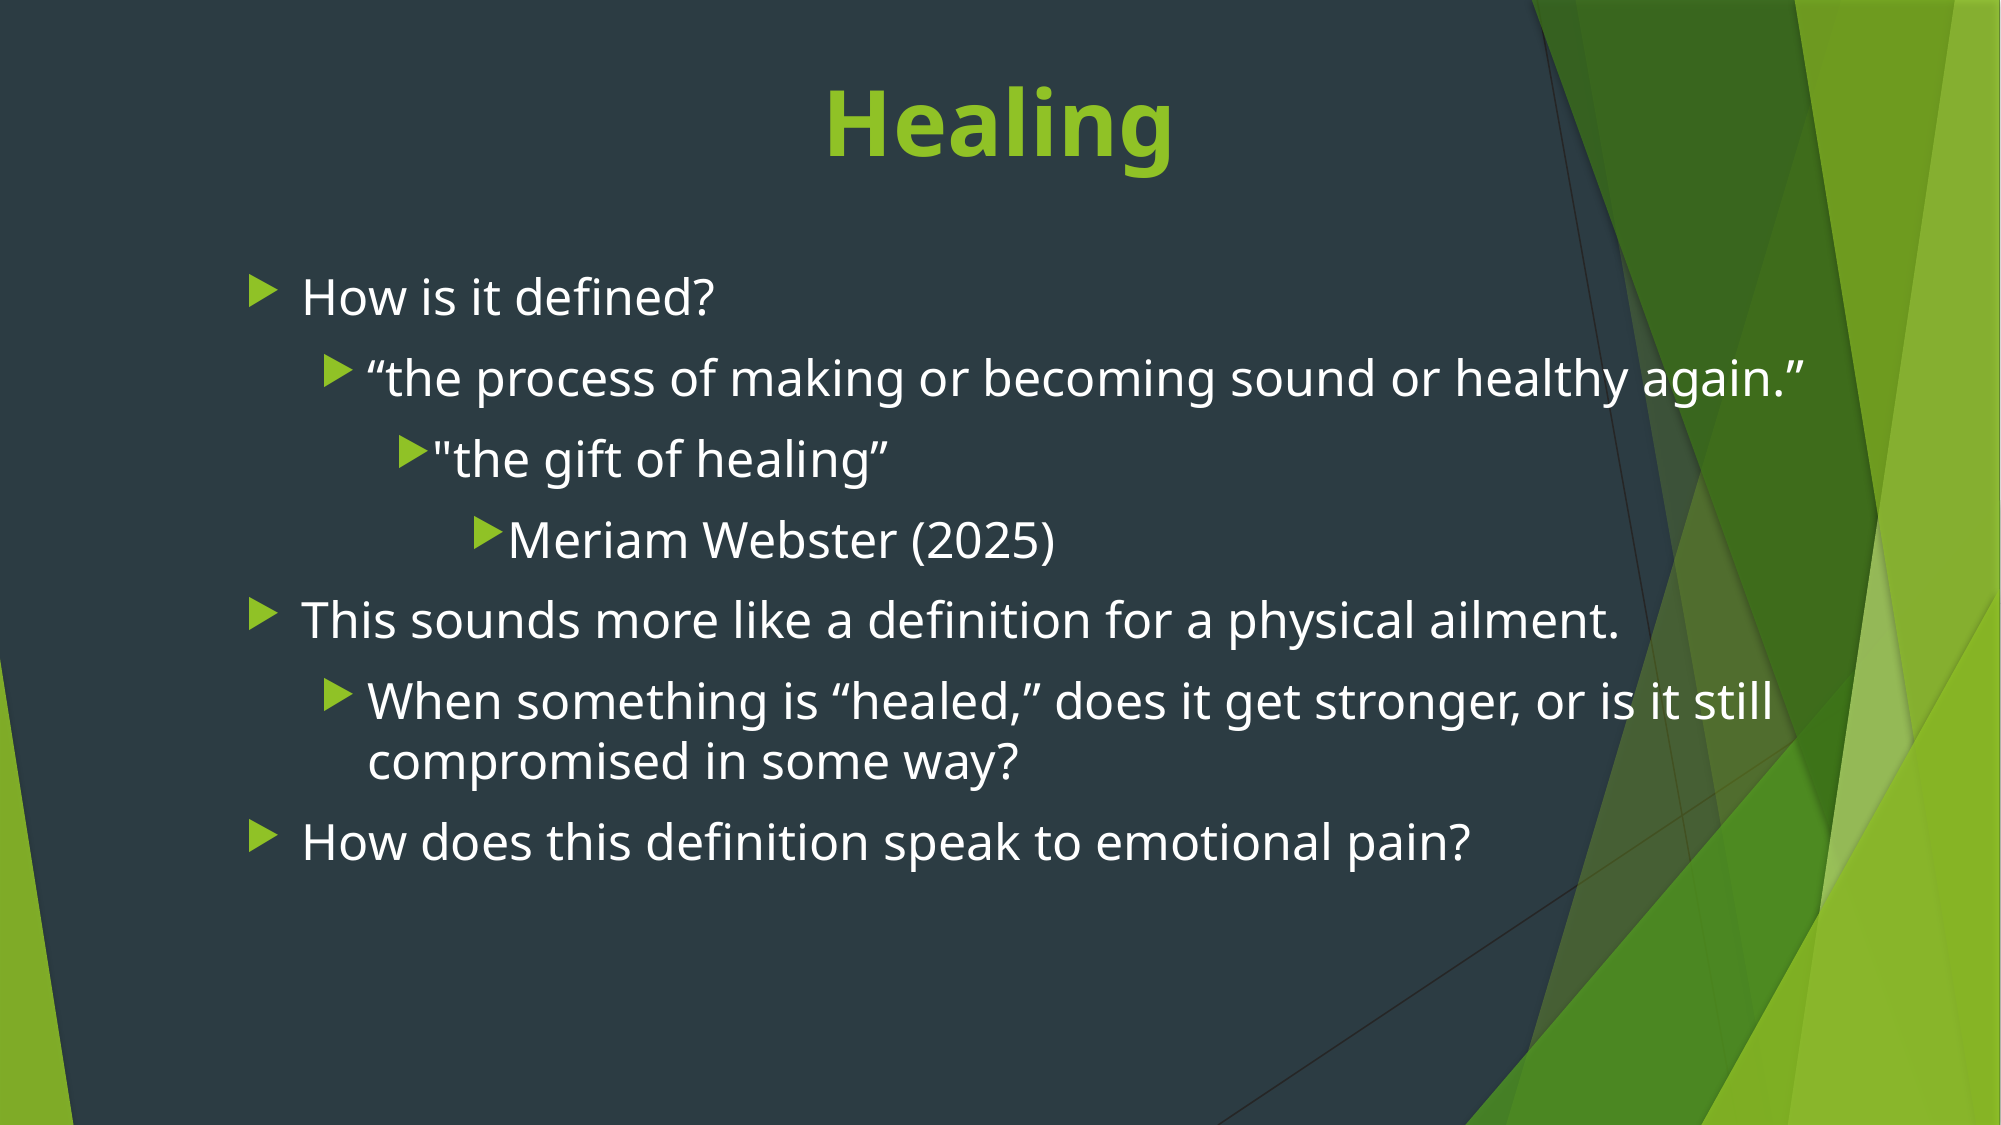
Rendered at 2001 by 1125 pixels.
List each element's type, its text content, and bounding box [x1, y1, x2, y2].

list How is it defined? “the process of making or becoming sound or healthy again.” "the gift of healing” Meriam Webster (2025) This sounds more like a definition for a physical ailment. When something is “healed,” does it get stronger, or is it still compromised in some way? How does this definition speak to emotional pain? [230, 258, 1926, 1017]
title Healing [212, 57, 1788, 302]
